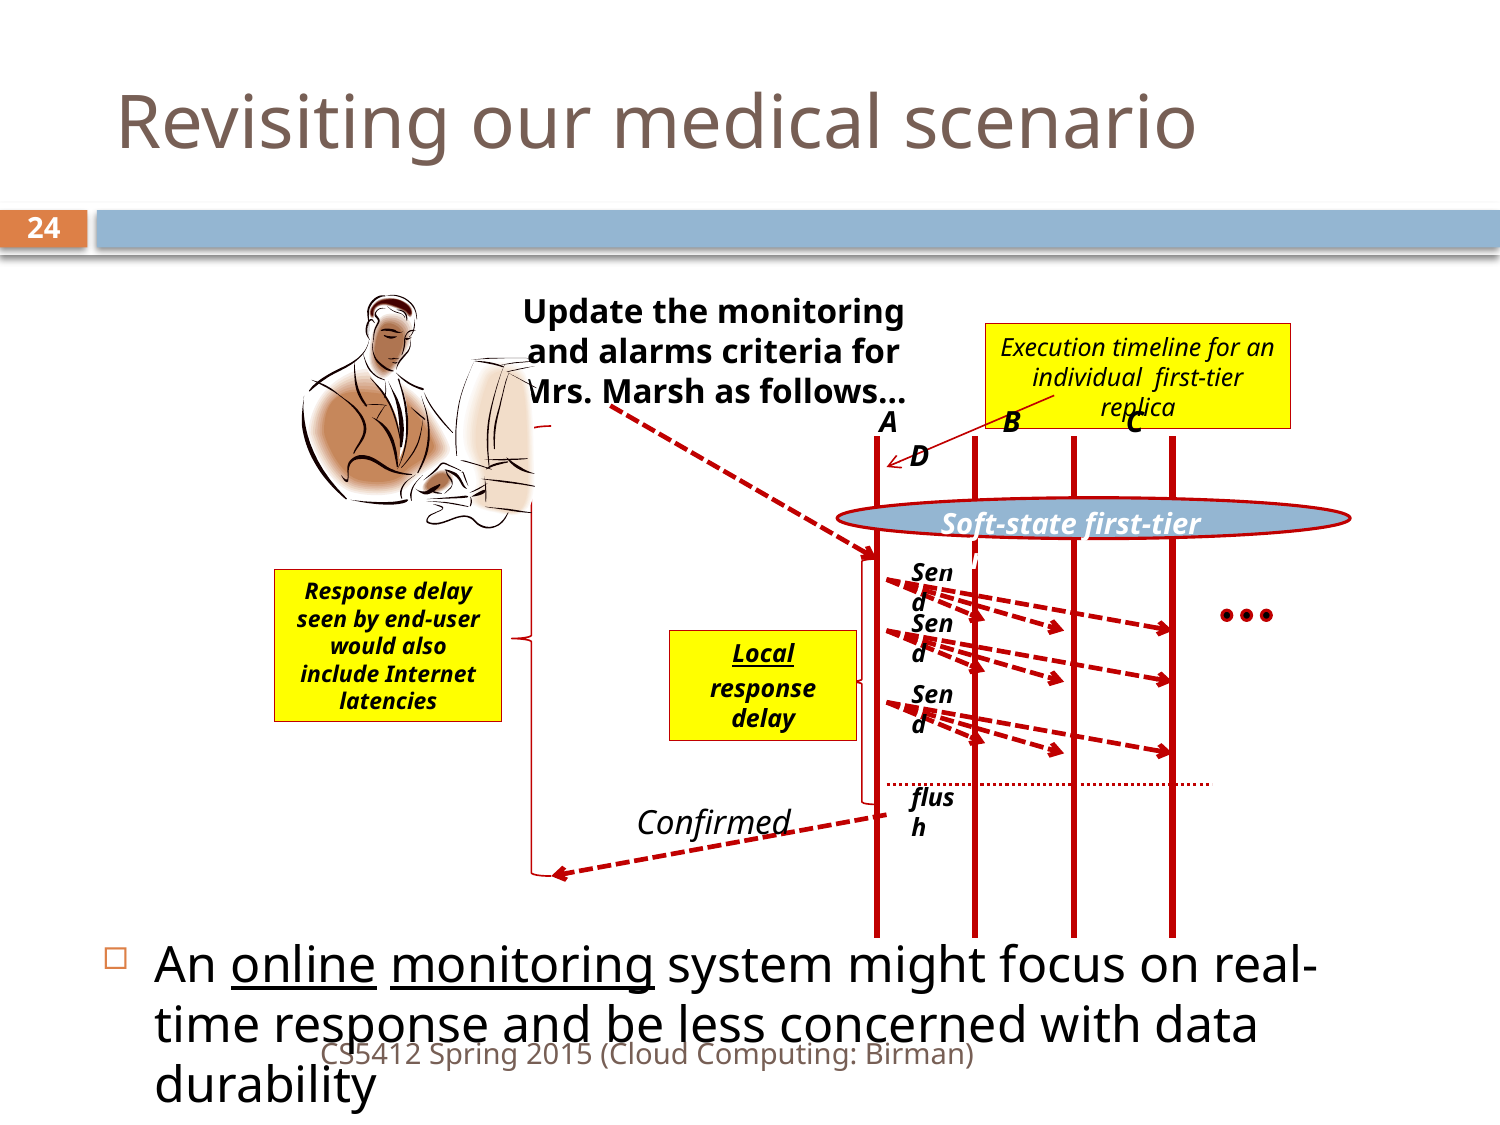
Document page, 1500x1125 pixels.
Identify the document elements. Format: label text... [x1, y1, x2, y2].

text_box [274, 282, 1351, 938]
text_box [125, 62, 1463, 225]
title Revisiting our medical scenario [100, 37, 1438, 200]
list An online monitoring system might focus on real-time response and be less concerned with data durability [87, 924, 1425, 1088]
slide_number 24 [0, 208, 88, 249]
footer CS5412 Spring 2015 (Cloud Computing: Birman) [99, 1024, 990, 1085]
